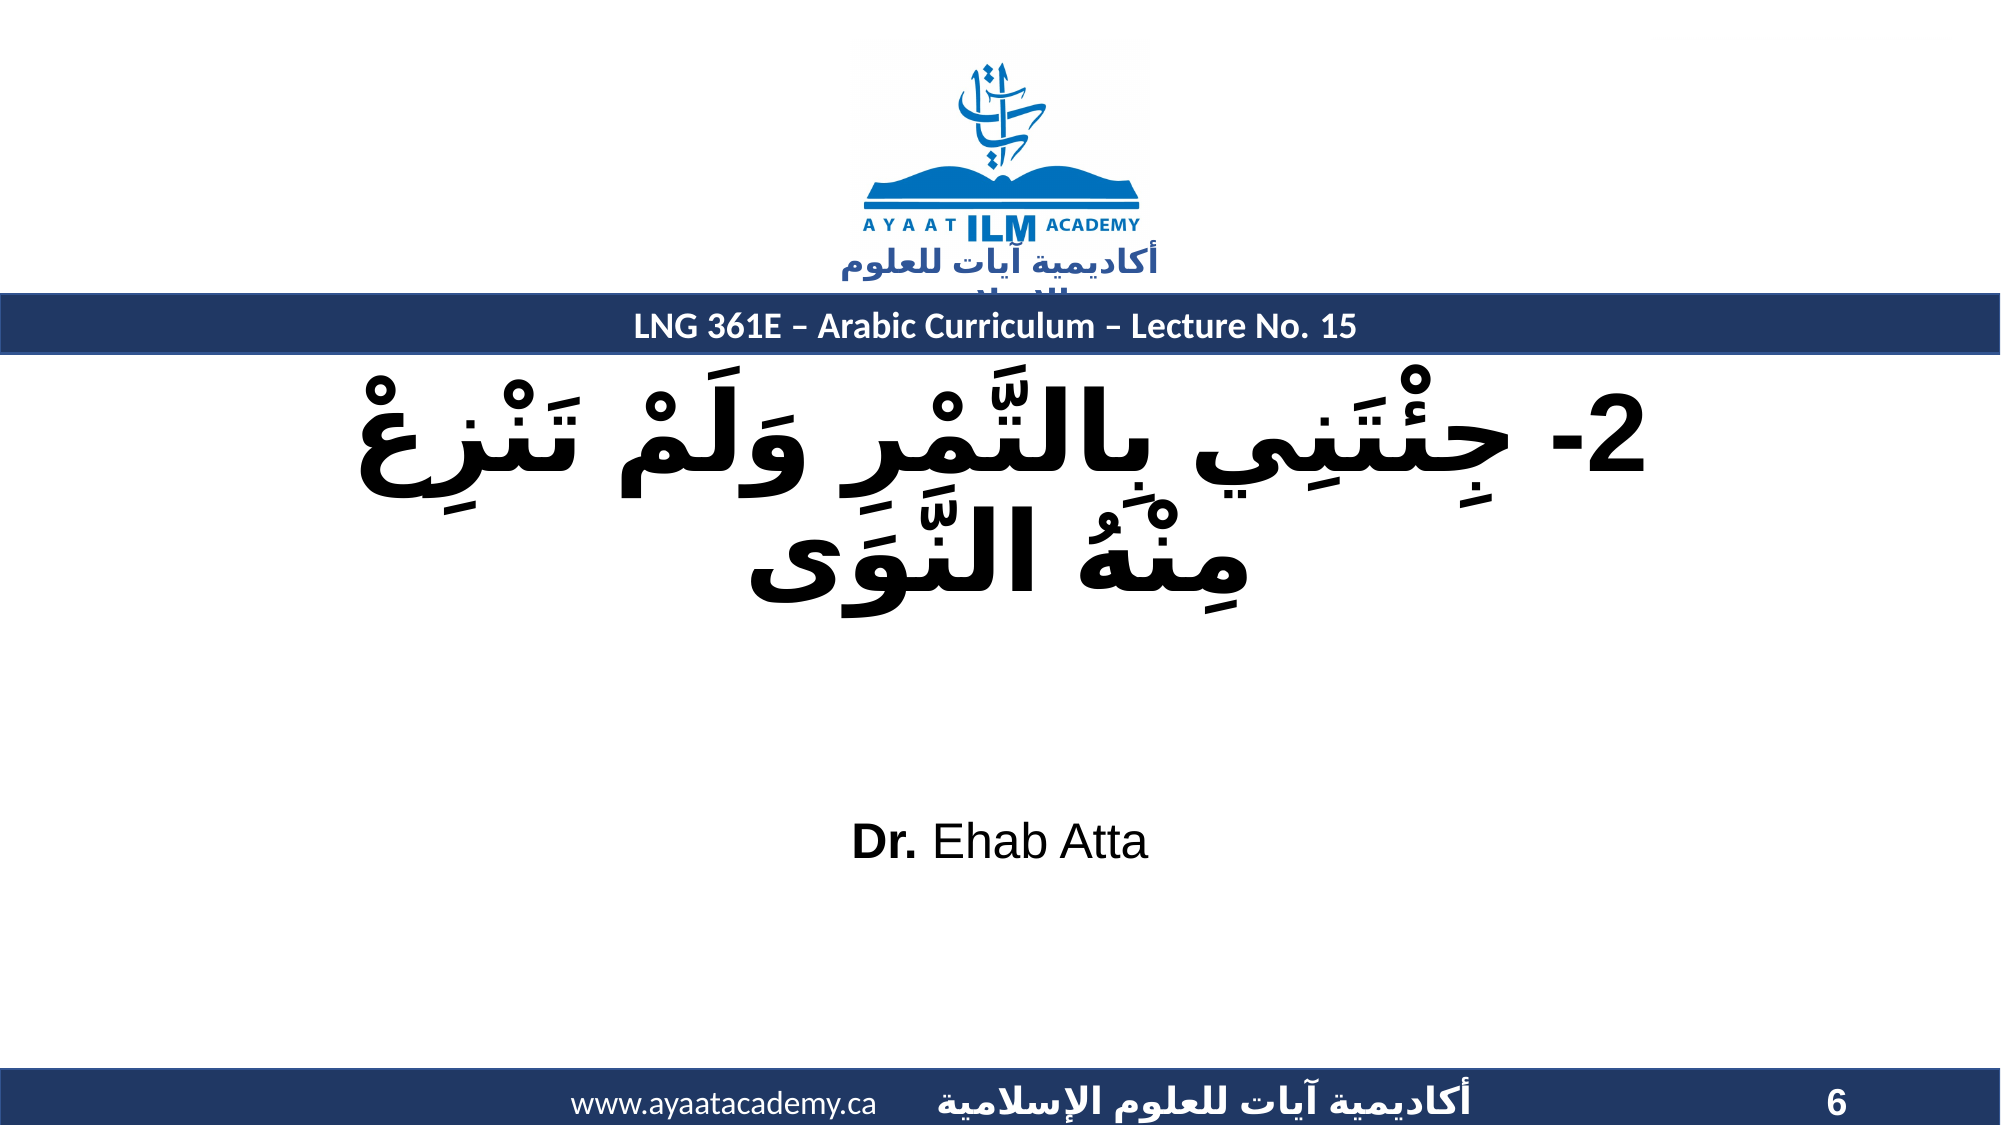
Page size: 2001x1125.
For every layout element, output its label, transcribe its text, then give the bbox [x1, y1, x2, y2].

slide_number 6 [1412, 1070, 1863, 1125]
title 2- جِئْتَنِي بِالتَّمْرِ وَلَمْ تَنْزِعْ مِنْهُ النَّوَى [249, 364, 1750, 757]
subtitle Dr. Ehab Atta [249, 771, 1750, 1043]
picture [850, 39, 1150, 259]
